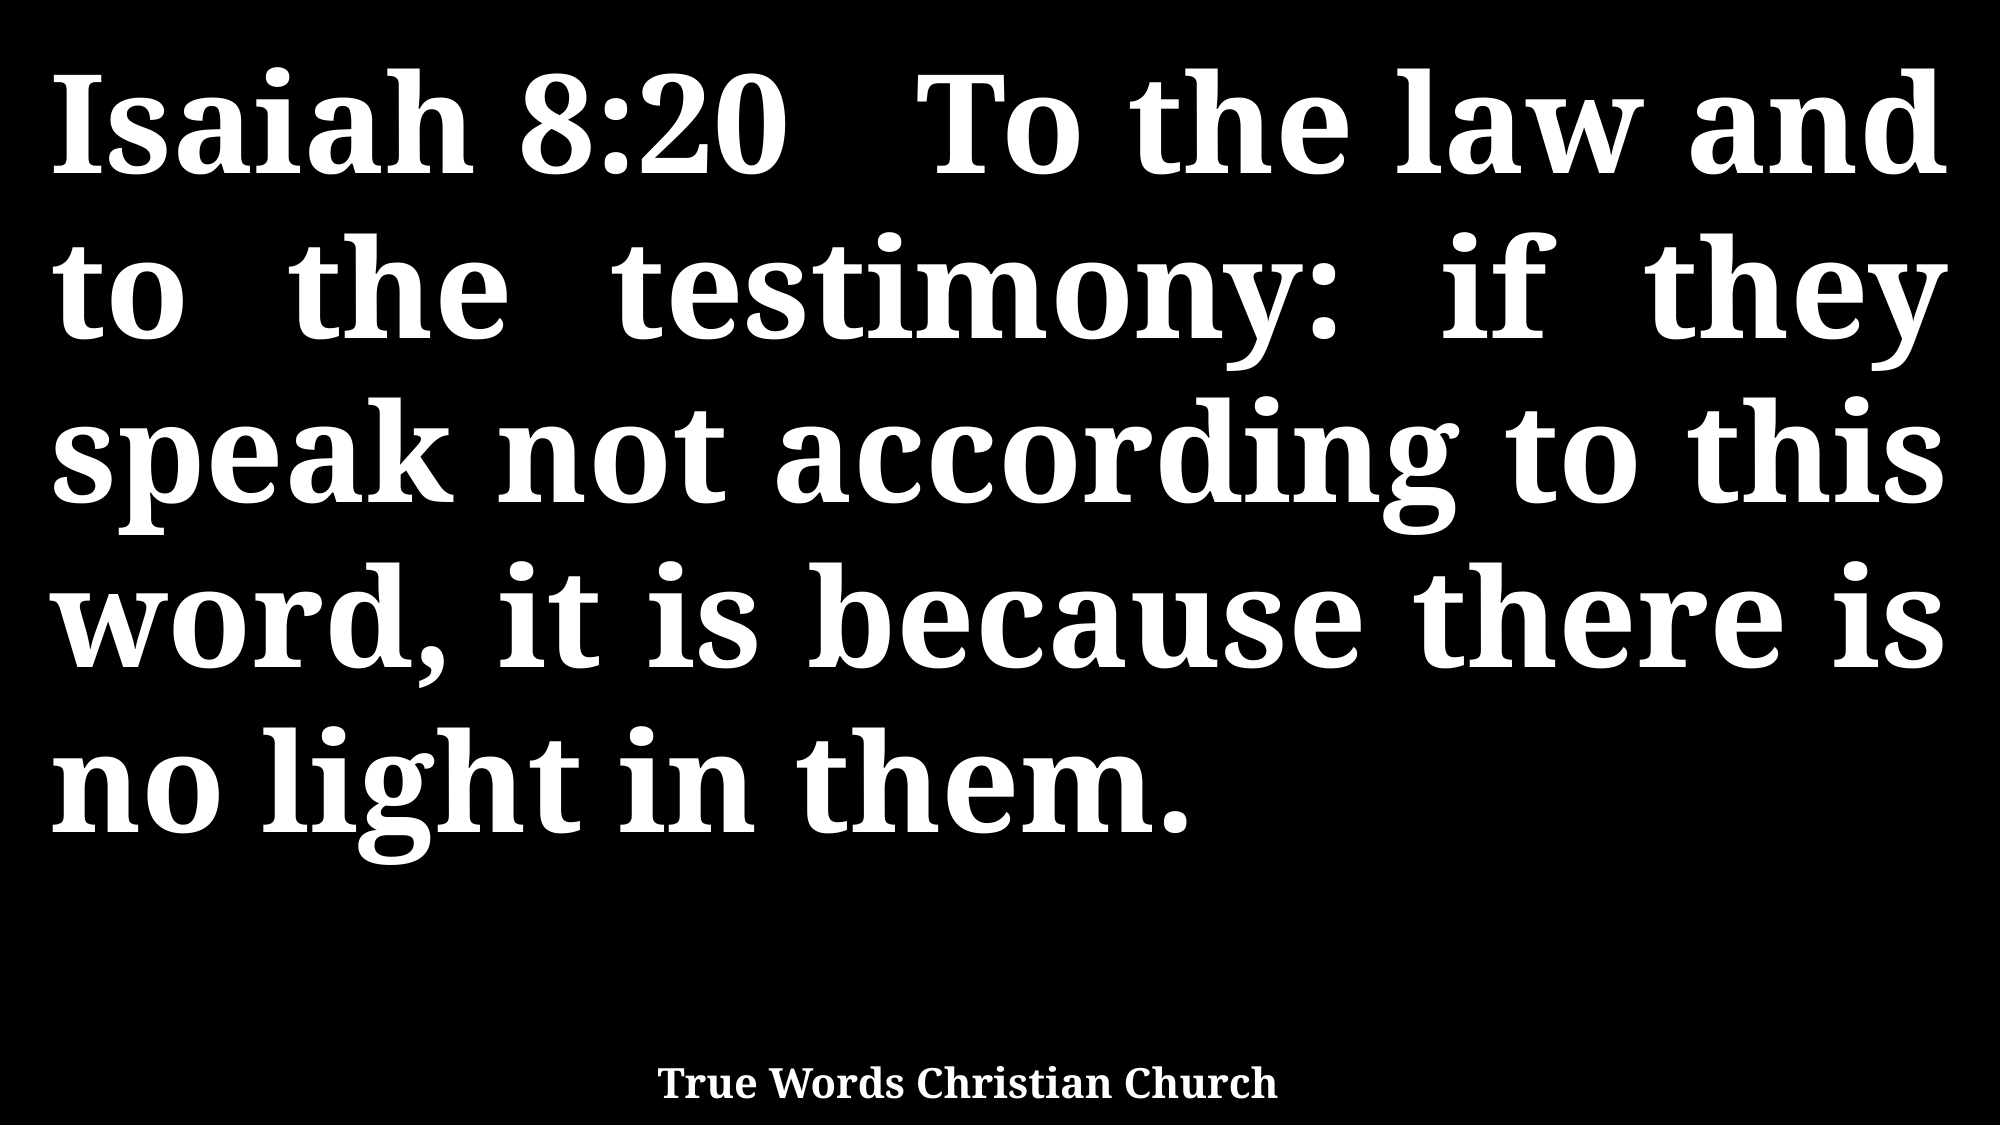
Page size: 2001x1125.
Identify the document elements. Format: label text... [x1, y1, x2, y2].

text_box True Words Christian Church [642, 1049, 1294, 1114]
text_box Isaiah 8:20 To the law and to the testimony: if they speak not according to this word, it is because there is no light in them. [35, 28, 1965, 868]
